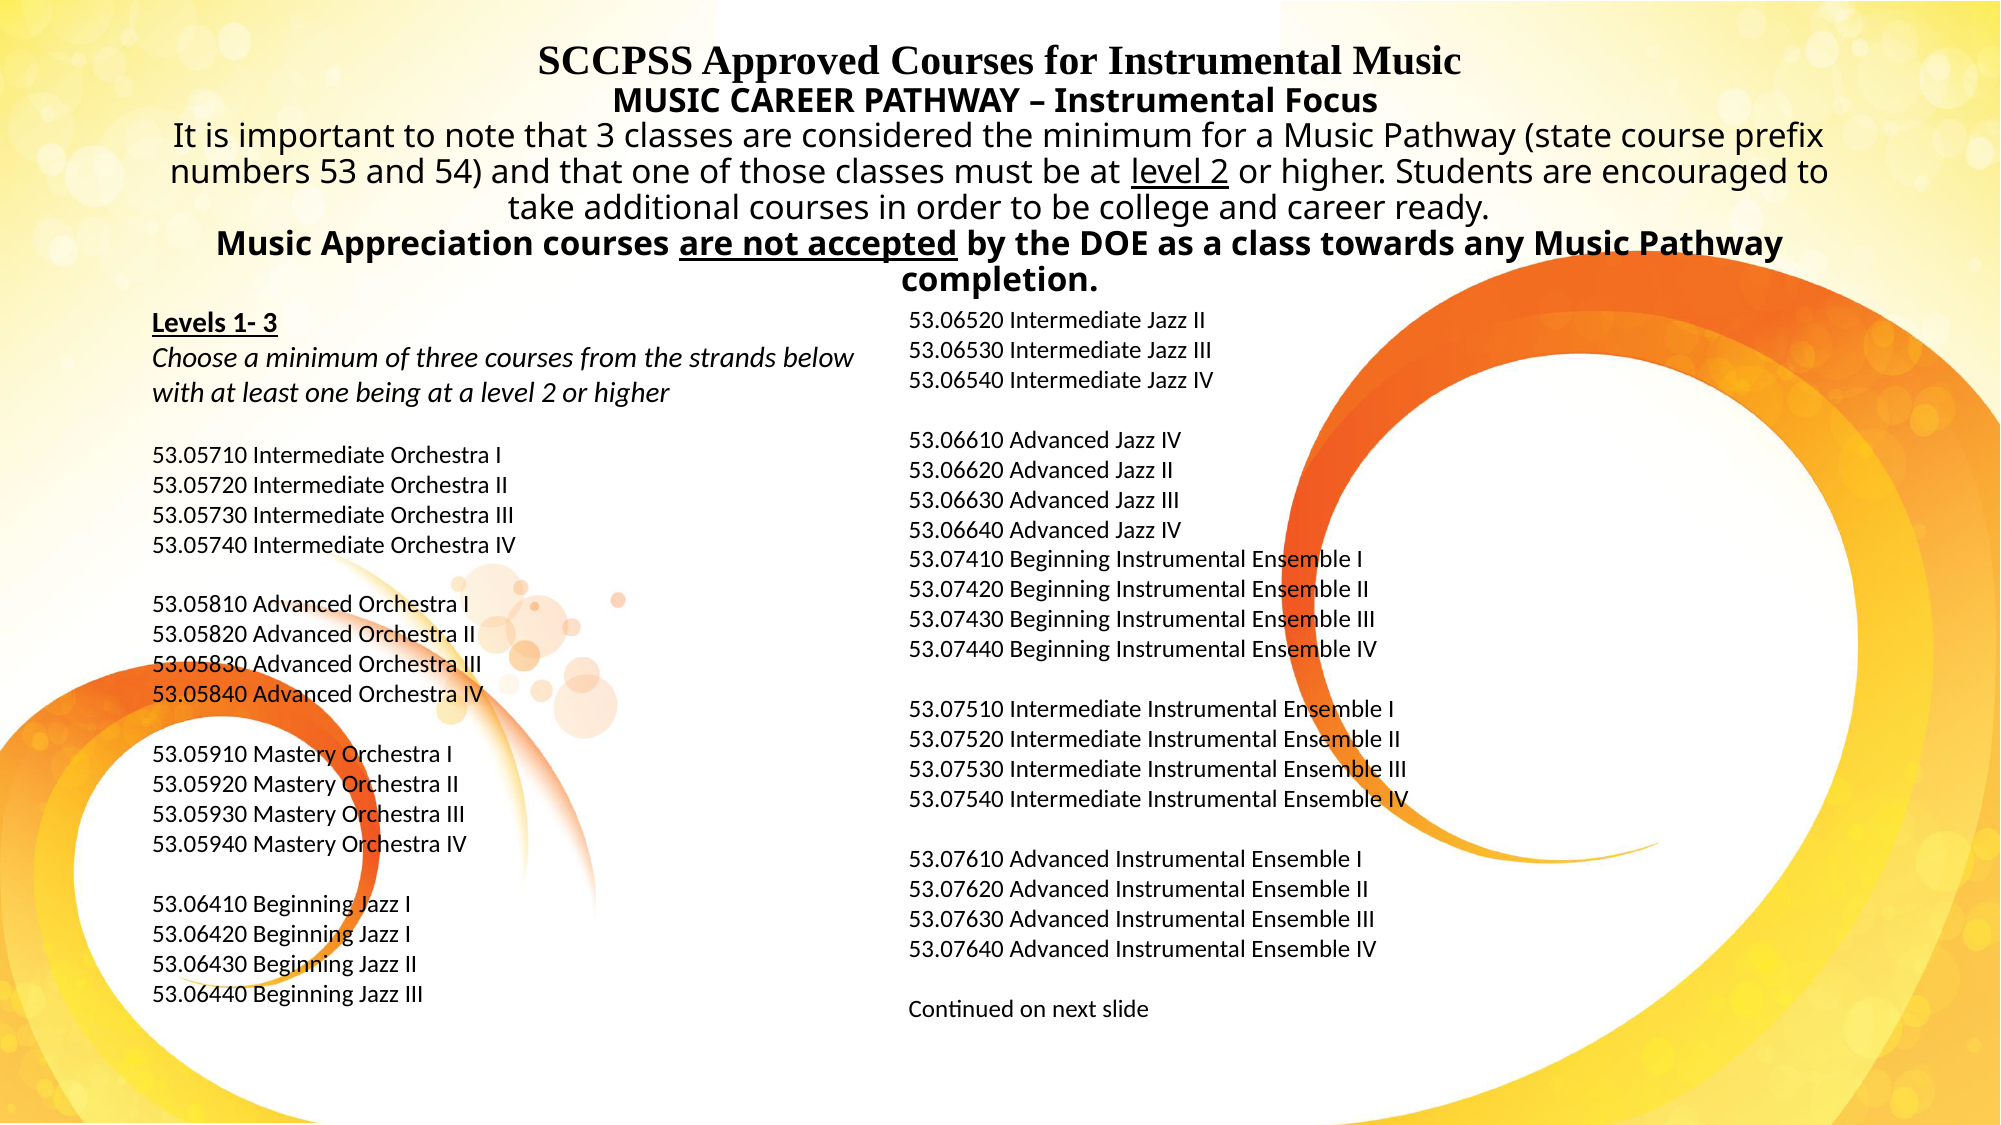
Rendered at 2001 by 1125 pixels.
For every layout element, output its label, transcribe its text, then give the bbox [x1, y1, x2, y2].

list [1280, 1, 2000, 1125]
picture [0, 0, 718, 1123]
text_box Levels 1- 3 Choose a minimum of three courses from the strands below with at least one being at a level 2 or higher 53.05710 Intermediate Orchestra I 53.05720 Intermediate Orchestra II 53.05730 Intermediate Orchestra III 53.05740 Intermediate Orchestra IV 53.05810 Advanced Orchestra I 53.05820 Advanced Orchestra II 53.05830 Advanced Orchestra III 53.05840 Advanced Orchestra IV 53.05910 Mastery Orchestra I 53.05920 Mastery Orchestra II 53.05930 Mastery Orchestra III 53.05940 Mastery Orchestra IV 53.06410 Beginning Jazz I 53.06420 Beginning Jazz I 53.06430 Beginning Jazz II 53.06440 Beginning Jazz III 53.06510 Intermediate Jazz I 53.06520 Intermediate Jazz II 53.06530 Intermediate Jazz III 53.06540 Intermediate Jazz IV 53.06610 Advanced Jazz IV 53.06620 Advanced Jazz II 53.06630 Advanced Jazz III 53.06640 Advanced Jazz IV 53.07410 Beginning Instrumental Ensemble I 53.07420 Beginning Instrumental Ensemble II 53.07430 Beginning Instrumental Ensemble III 53.07440 Beginning Instrumental Ensemble IV 53.07510 Intermediate Instrumental Ensemble I 53.07520 Intermediate Instrumental Ensemble II 53.07530 Intermediate Instrumental Ensemble III 53.07540 Intermediate Instrumental Ensemble IV 53.07610 Advanced Instrumental Ensemble I 53.07620 Advanced Instrumental Ensemble II 53.07630 Advanced Instrumental Ensemble III 53.07640 Advanced Instrumental Ensemble IV Continued on next slide [137, 296, 1280, 1125]
title SCCPSS Approved Courses for Instrumental Music MUSIC CAREER PATHWAY – Instrumental Focus It is important to note that 3 classes are considered the minimum for a Music Pathway (state course prefix numbers 53 and 54) and that one of those classes must be at level 2 or higher. Students are encouraged to take additional courses in order to be college and career ready. Music Appreciation courses are not accepted by the DOE as a class towards any Music Pathway completion. [718, 59, 1280, 278]
